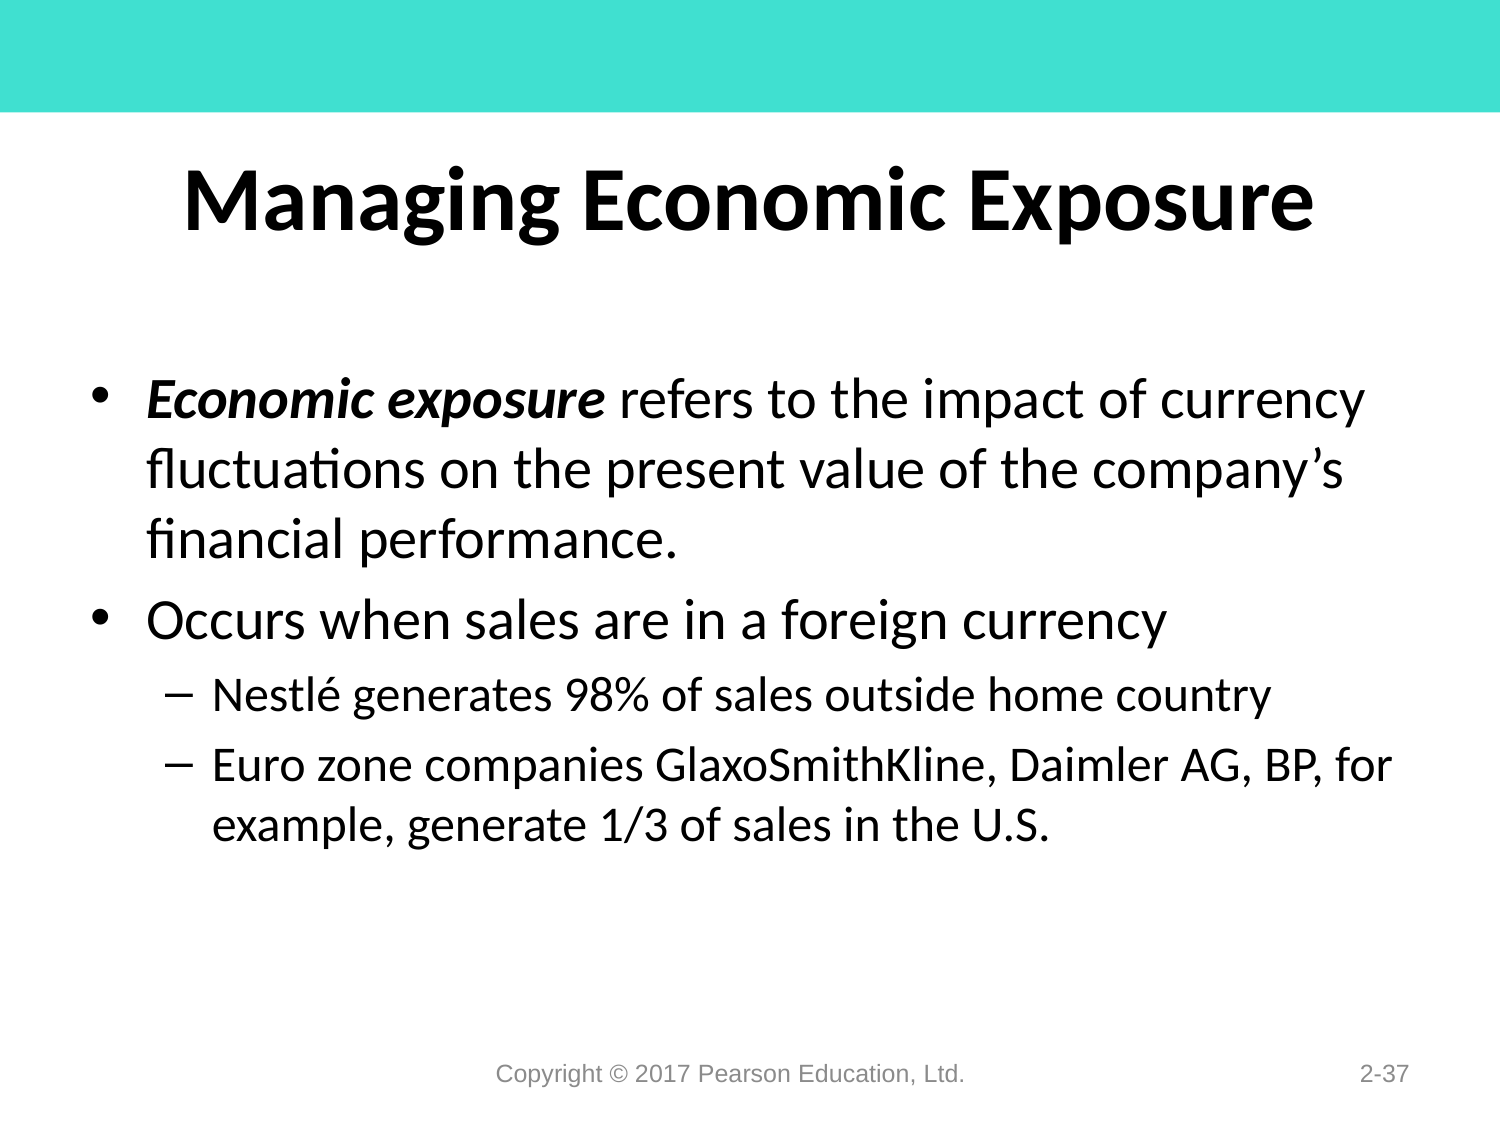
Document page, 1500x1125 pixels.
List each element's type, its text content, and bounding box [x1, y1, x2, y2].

slide_number 2-37 [1074, 1042, 1425, 1103]
footer Copyright © 2017 Pearson Education, Ltd. [474, 1042, 988, 1103]
list Economic exposure refers to the impact of currency fluctuations on the present value of the company’s financial performance. Occurs when sales are in a foreign currency Nestlé generates 98% of sales outside home country Euro zone companies GlaxoSmithKline, Daimler AG, BP, for example, generate 1/3 of sales in the U.S. [75, 352, 1463, 1028]
title Managing Economic Exposure [75, 99, 1425, 288]
